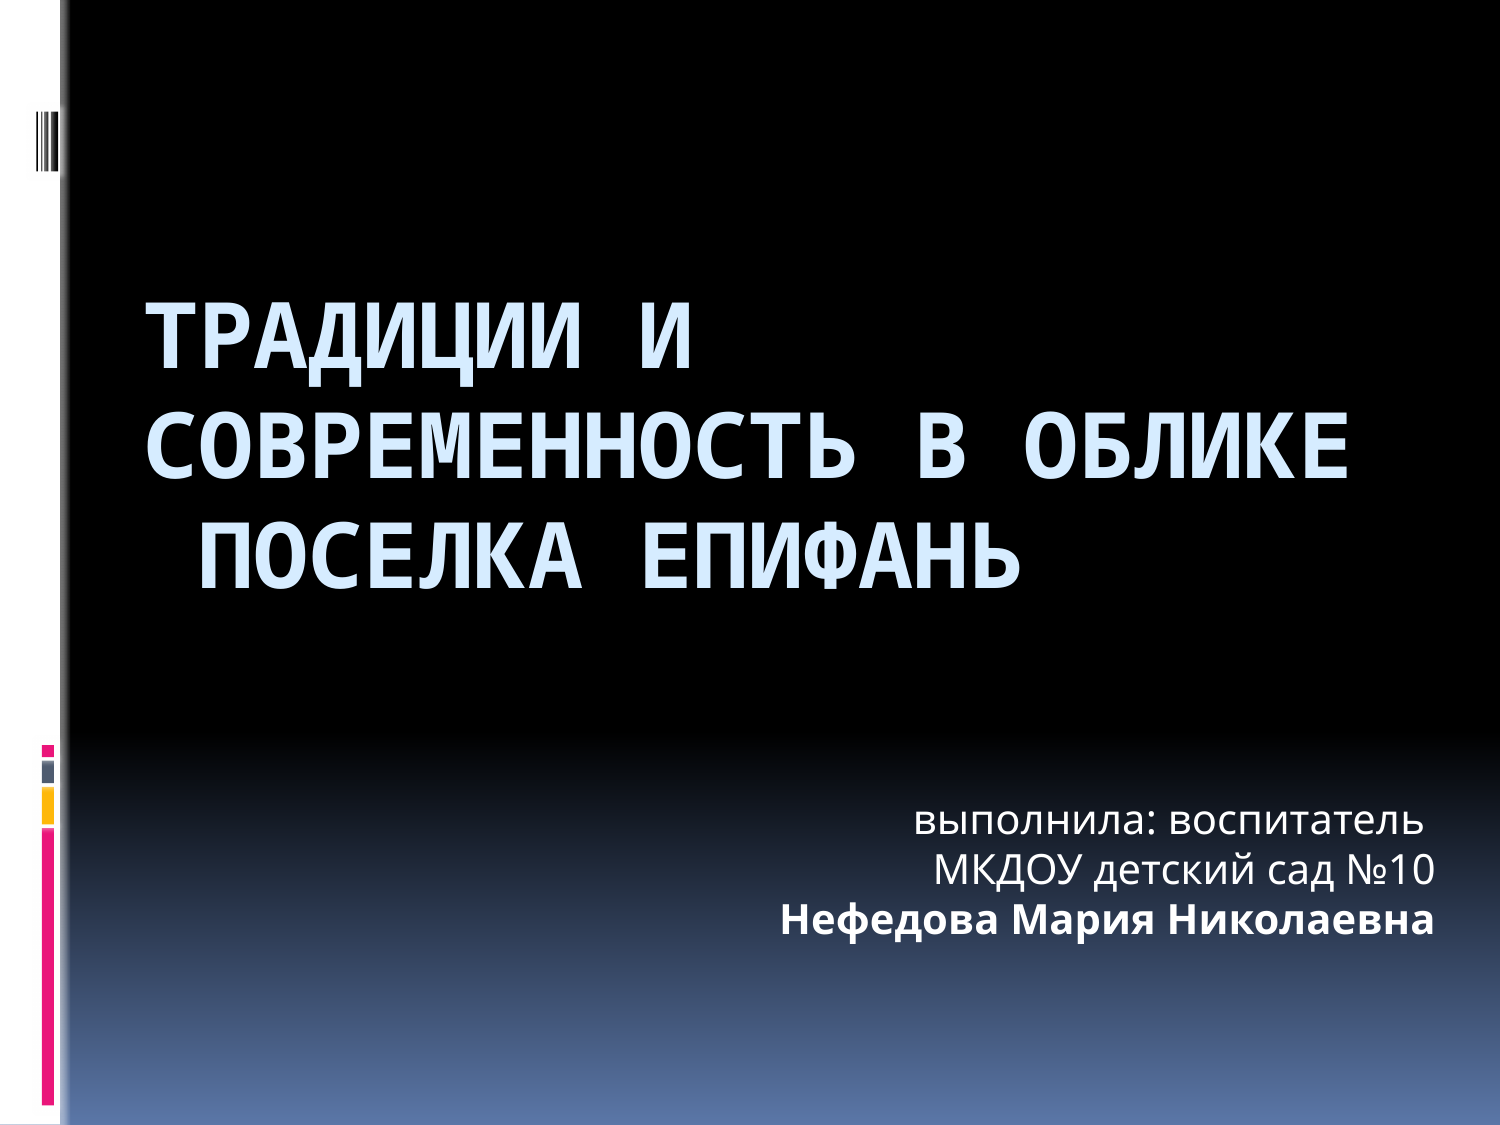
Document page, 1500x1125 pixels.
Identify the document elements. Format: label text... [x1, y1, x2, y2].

title Традиции и современность в облике поселка Епифань [128, 269, 1404, 511]
subtitle выполнила: воспитатель МКДОУ детский сад №10 Нефедова Мария Николаевна [175, 703, 1451, 951]
